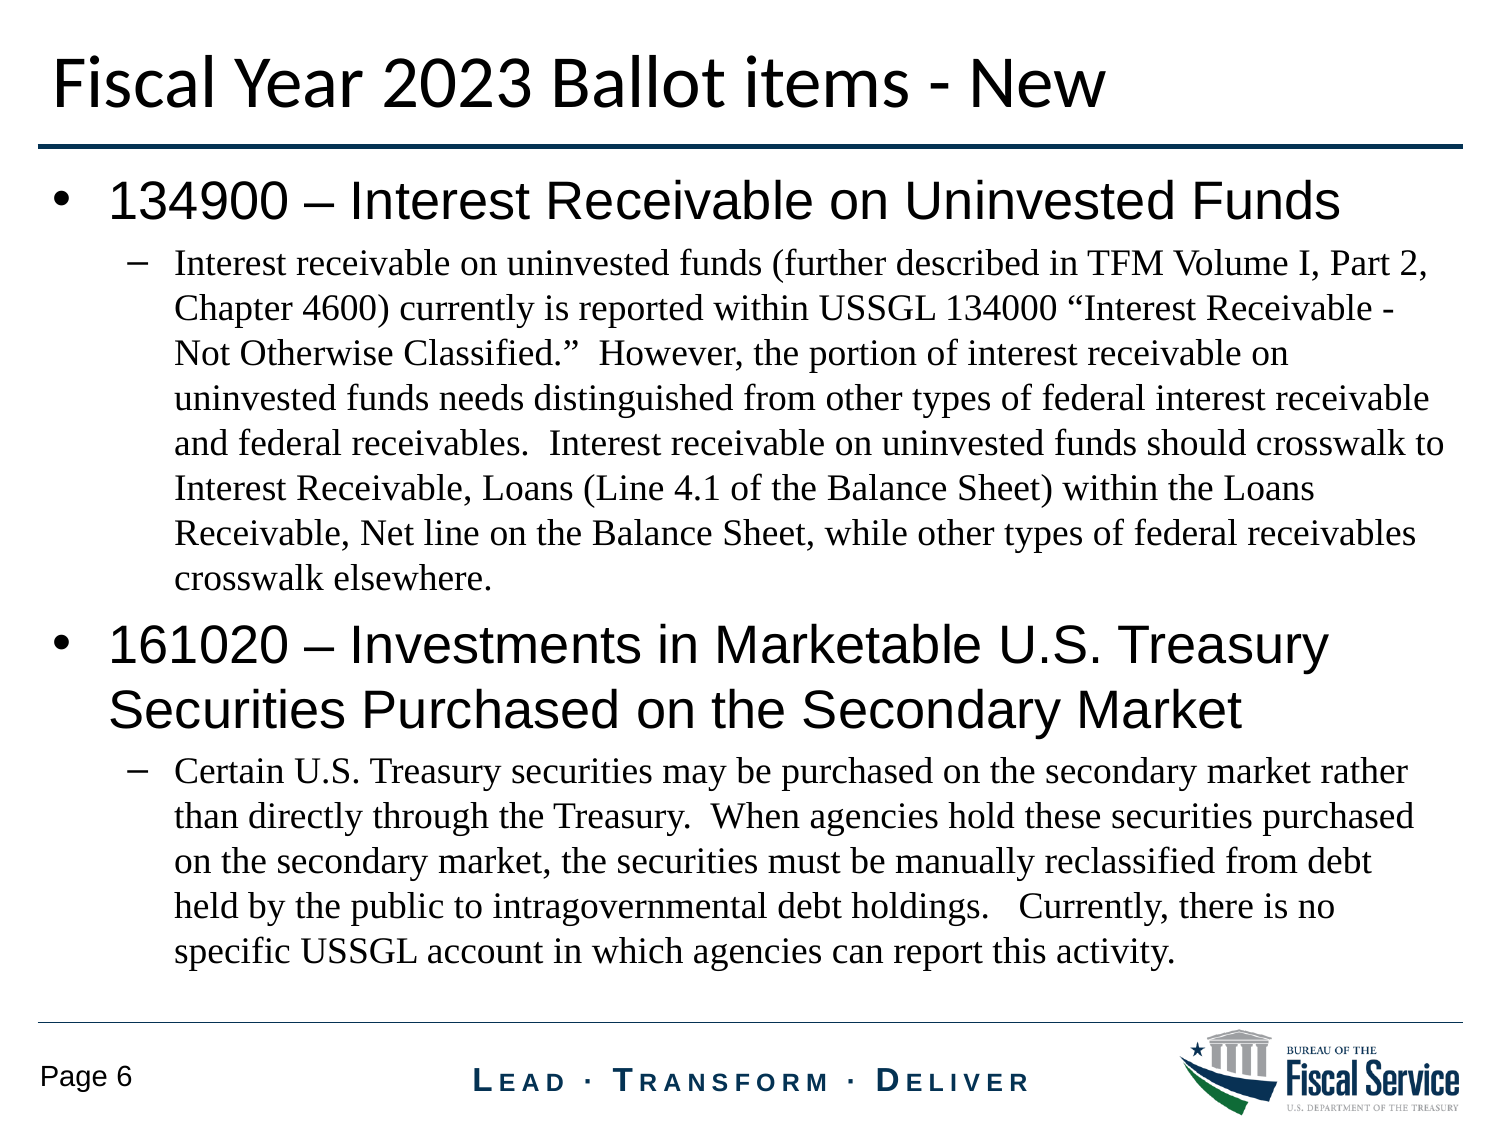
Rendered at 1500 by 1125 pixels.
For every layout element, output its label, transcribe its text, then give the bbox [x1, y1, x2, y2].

list Fiscal Year 2023 Ballot items - New [37, 24, 1463, 138]
picture [1175, 1026, 1463, 1118]
list 134900 – Interest Receivable on Uninvested Funds Interest receivable on uninvested funds (further described in TFM Volume I, Part 2, Chapter 4600) currently is reported within USSGL 134000 “Interest Receivable - Not Otherwise Classified.” However, the portion of interest receivable on uninvested funds needs distinguished from other types of federal interest receivable and federal receivables. Interest receivable on uninvested funds should crosswalk to Interest Receivable, Loans (Line 4.1 of the Balance Sheet) within the Loans Receivable, Net line on the Balance Sheet, while other types of federal receivables crosswalk elsewhere. 161020 – Investments in Marketable U.S. Treasury Securities Purchased on the Secondary Market Certain U.S. Treasury securities may be purchased on the secondary market rather than directly through the Treasury. When agencies hold these securities purchased on the secondary market, the securities must be manually reclassified from debt held by the public to intragovernmental debt holdings. Currently, there is no specific USSGL account in which agencies can report this activity. [37, 158, 1463, 1013]
